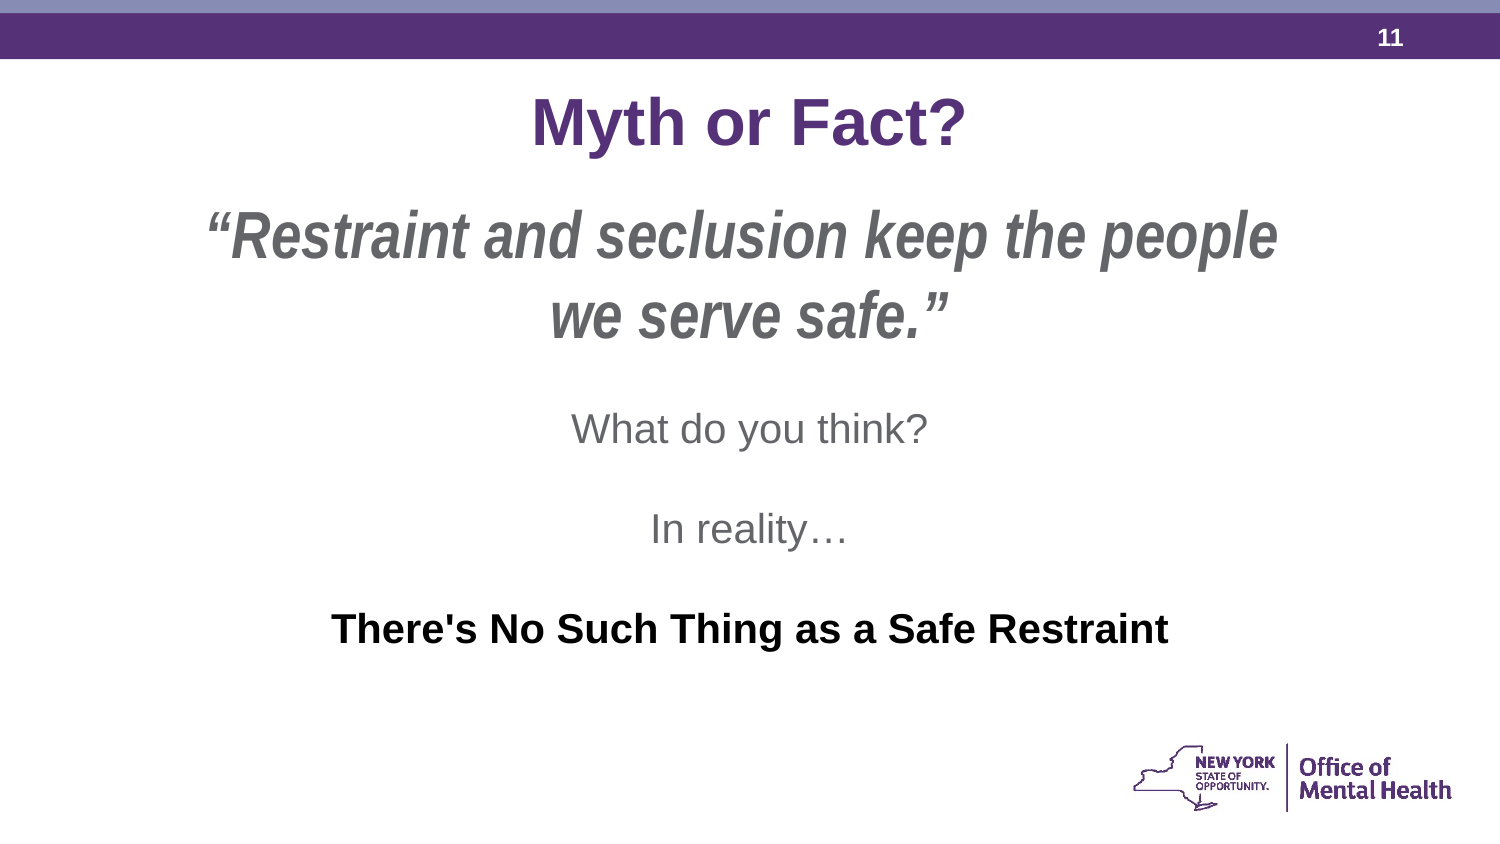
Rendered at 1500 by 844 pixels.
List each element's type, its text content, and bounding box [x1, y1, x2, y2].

text_box Myth or Fact? [24, 71, 1475, 167]
picture [1125, 734, 1461, 824]
text_box “Restraint and seclusion keep the people we serve safe.” What do you think? In reality… There's No Such Thing as a Safe Restraint [24, 184, 1475, 660]
